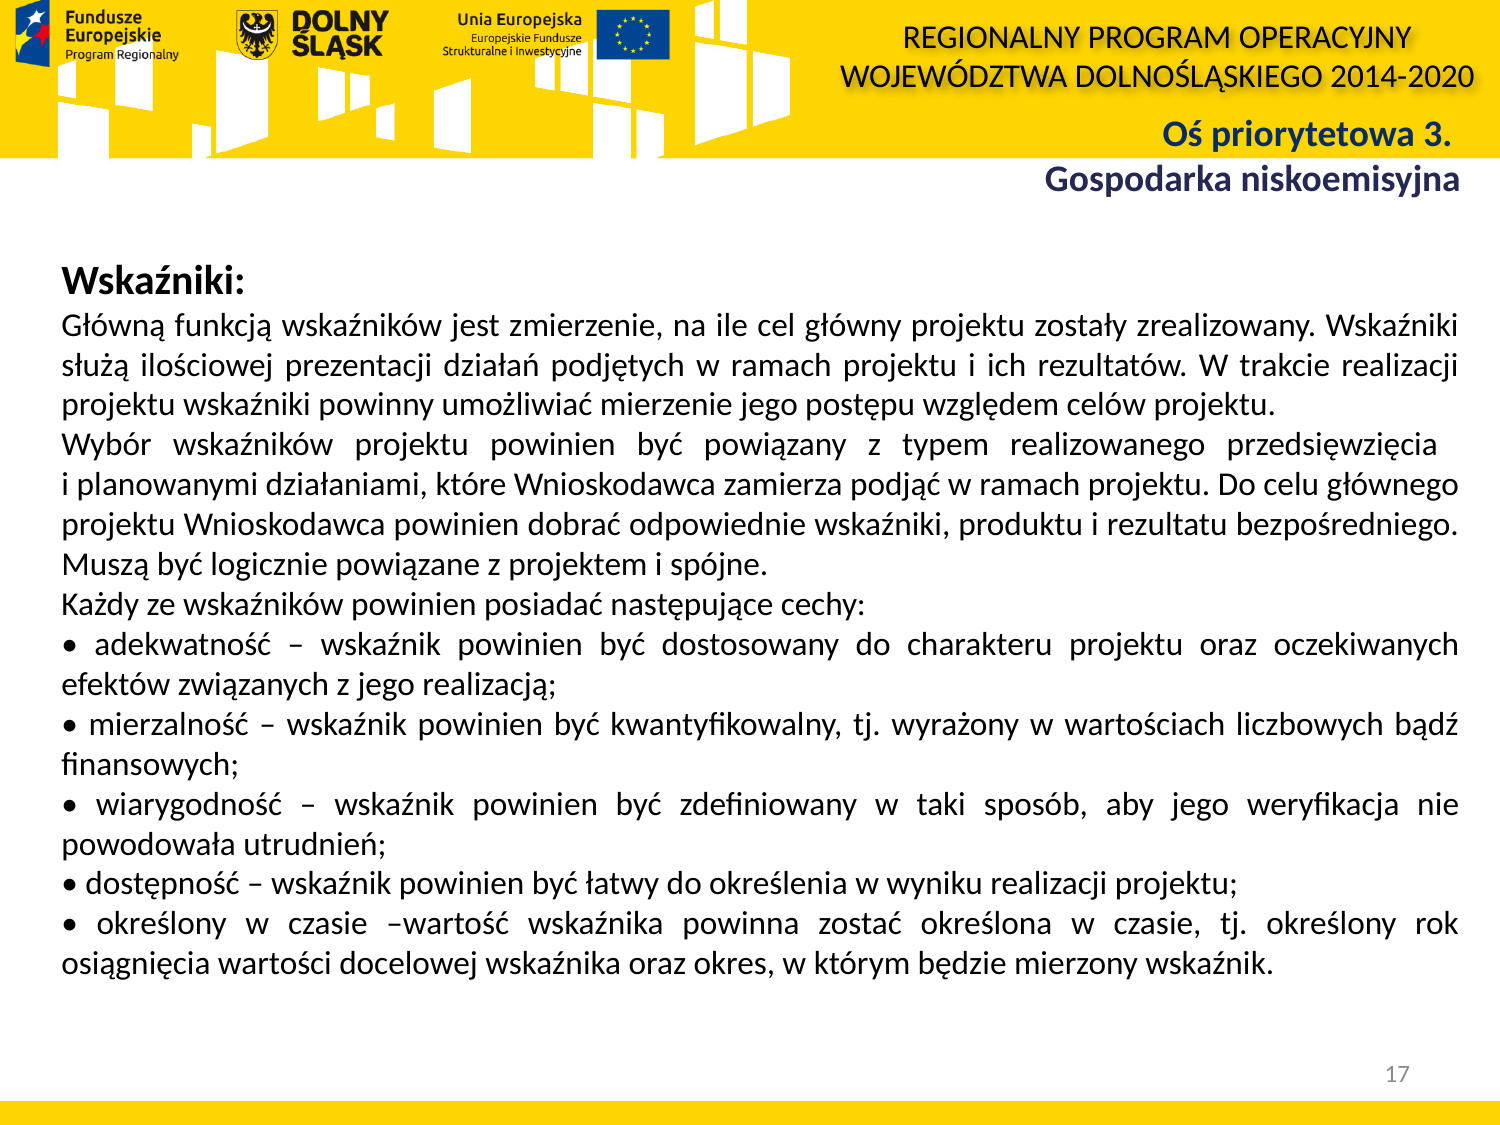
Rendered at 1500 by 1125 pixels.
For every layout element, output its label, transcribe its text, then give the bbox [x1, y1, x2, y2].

text_box Wskaźniki: Główną funkcją wskaźników jest zmierzenie, na ile cel główny projektu zostały zrealizowany. Wskaźniki służą ilościowej prezentacji działań podjętych w ramach projektu i ich rezultatów. W trakcie realizacji projektu wskaźniki powinny umożliwiać mierzenie jego postępu względem celów projektu. Wybór wskaźników projektu powinien być powiązany z typem realizowanego przedsięwzięcia i planowanymi działaniami, które Wnioskodawca zamierza podjąć w ramach projektu. Do celu głównego projektu Wnioskodawca powinien dobrać odpowiednie wskaźniki, produktu i rezultatu bezpośredniego. Muszą być logicznie powiązane z projektem i spójne. Każdy ze wskaźników powinien posiadać następujące cechy: • adekwatność – wskaźnik powinien być dostosowany do charakteru projektu oraz oczekiwanych efektów związanych z jego realizacją; • mierzalność – wskaźnik powinien być kwantyfikowalny, tj. wyrażony w wartościach liczbowych bądź finansowych; • wiarygodność – wskaźnik powinien być zdefiniowany w taki sposób, aby jego weryfikacja nie powodowała utrudnień; • dostępność – wskaźnik powinien być łatwy do określenia w wyniku realizacji projektu; • określony w czasie –wartość wskaźnika powinna zostać określona w czasie, tj. określony rok osiągnięcia wartości docelowej wskaźnika oraz okres, w którym będzie mierzony wskaźnik. [46, 245, 1476, 989]
text_box Regionalny Program Operacyjny Województwa Dolnośląskiego 2014-2020 [785, 7, 1500, 126]
slide_number 17 [1074, 1042, 1425, 1103]
picture [0, 0, 1500, 1125]
text_box [41, 208, 1459, 1035]
text_box Oś priorytetowa 3. Gospodarka niskoemisyjna [743, 101, 1476, 207]
